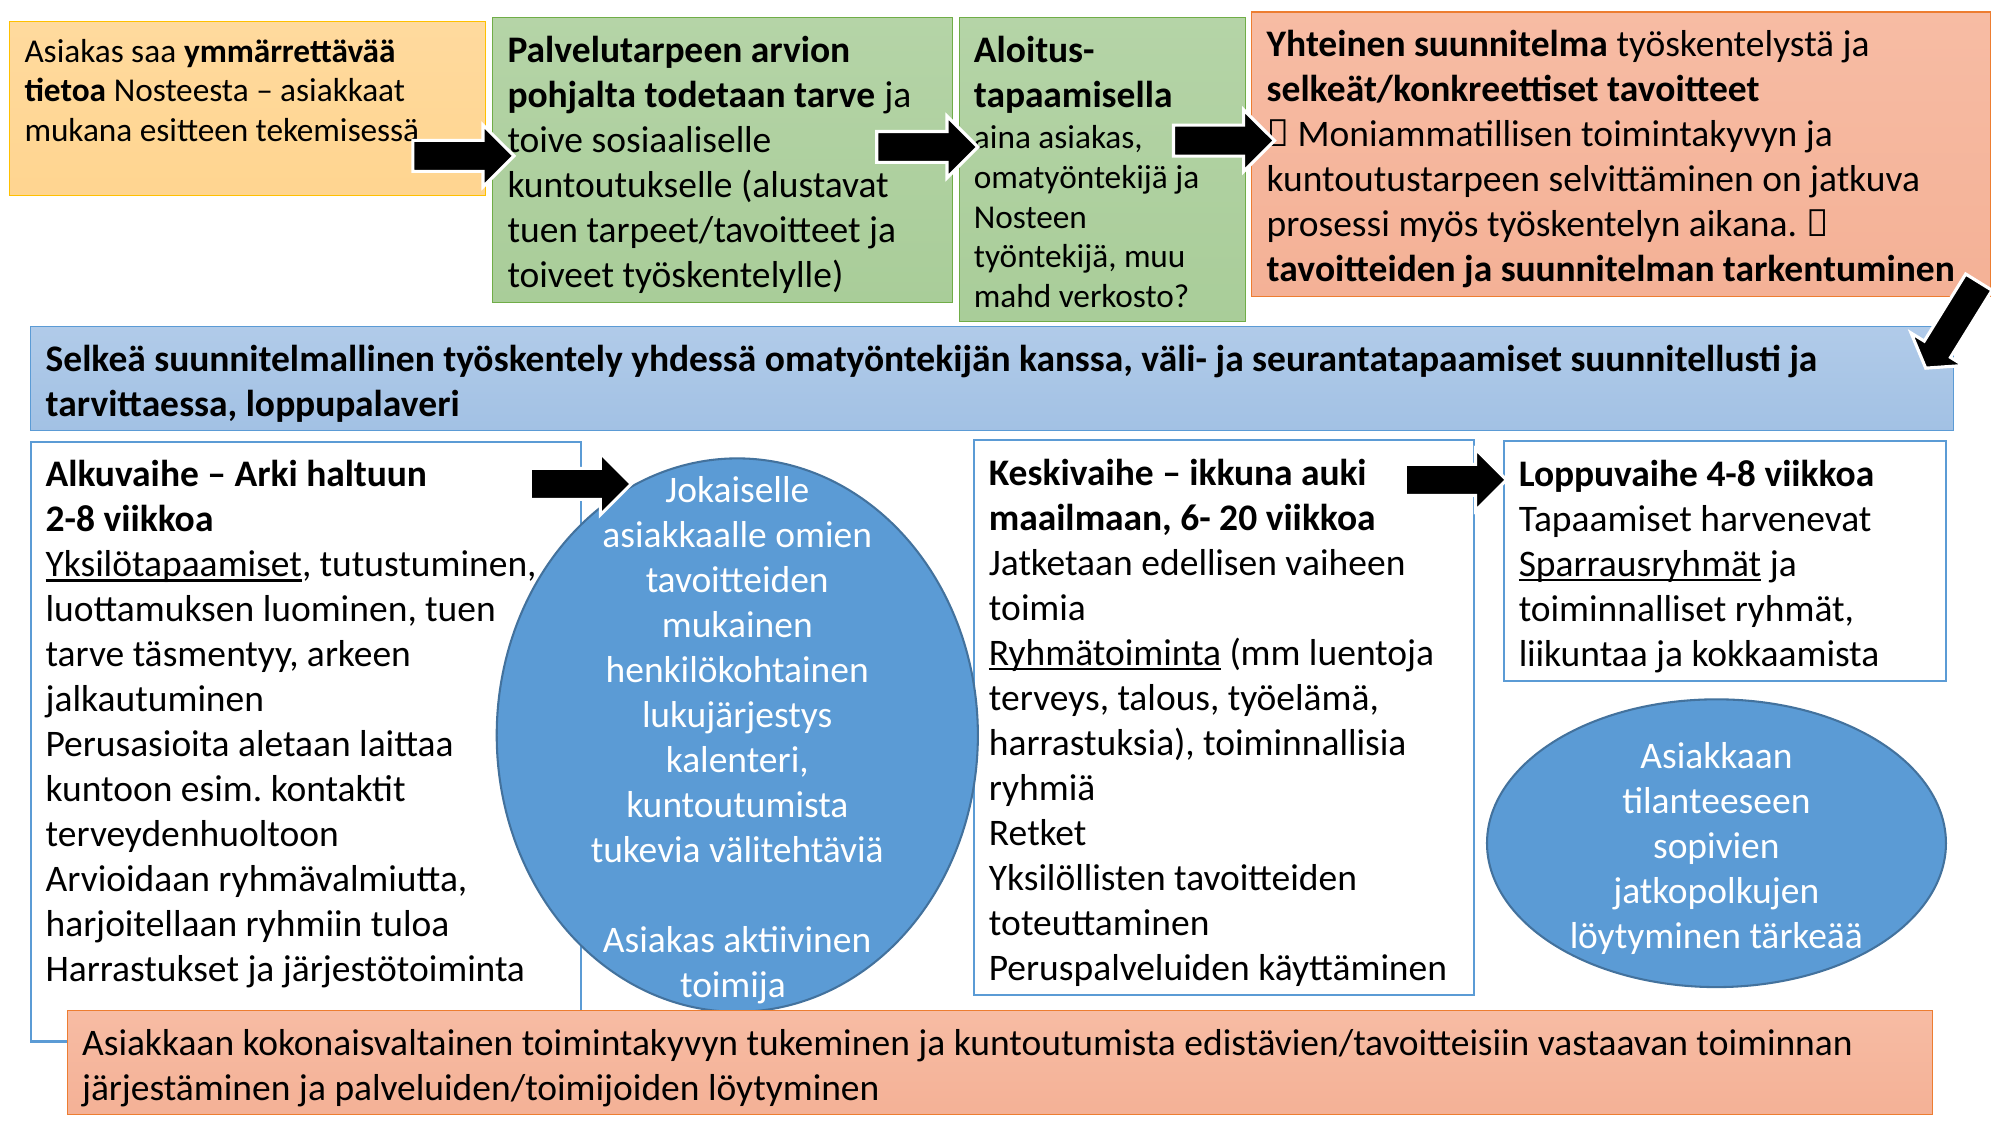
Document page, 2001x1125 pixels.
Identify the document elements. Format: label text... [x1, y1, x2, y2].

text_box [875, 112, 981, 182]
text_box [411, 121, 517, 191]
text_box [1171, 105, 1277, 176]
text_box Jokaiselle asiakkaalle omien tavoitteiden mukainen henkilökohtainen lukujärjestys kalenteri, kuntoutumista tukevia välitehtäviä Asiakas aktiivinen toimija [495, 457, 979, 1010]
text_box Asiakas saa ymmärrettävää tietoa Nosteesta – asiakkaat mukana esitteen tekemisessä [9, 21, 486, 196]
text_box Asiakkaan tilanteeseen sopivien jatkopolkujen löytyminen tärkeää [1485, 698, 1948, 989]
text_box Keskivaihe – ikkuna auki maailmaan, 6- 20 viikkoa Jatketaan edellisen vaiheen toimia Ryhmätoiminta (mm luentoja terveys, talous, työelämä, harrastuksia), toiminnallisia ryhmiä Retket Yksilöllisten tavoitteiden toteuttaminen Peruspalveluiden käyttäminen [973, 439, 1475, 996]
text_box Asiakkaan kokonaisvaltainen toimintakyvyn tukeminen ja kuntoutumista edistävien/tavoitteisiin vastaavan toiminnan järjestäminen ja palveluiden/toimijoiden löytyminen [67, 1010, 1933, 1115]
text_box Loppuvaihe 4-8 viikkoa Tapaamiset harvenevat Sparrausryhmät ja toiminnalliset ryhmät, liikuntaa ja kokkaamista [1503, 440, 1947, 682]
text_box Palvelutarpeen arvion pohjalta todetaan tarve ja toive sosiaaliselle kuntoutukselle (alustavat tuen tarpeet/tavoitteet ja toiveet työskentelylle) [492, 17, 953, 303]
text_box Selkeä suunnitelmallinen työskentely yhdessä omatyöntekijän kanssa, väli- ja seurantatapaamiset suunnitellusti ja tarvittaessa, loppupalaveri [30, 326, 1954, 431]
text_box [1403, 445, 1509, 515]
text_box Yhteinen suunnitelma työskentelystä ja selkeät/konkreettiset tavoitteet  Moniammatillisen toimintakyvyn ja kuntoutustarpeen selvittäminen on jatkuva prosessi myös työskentelyn aikana.  tavoitteiden ja suunnitelman tarkentuminen [1251, 11, 1991, 297]
text_box [528, 449, 634, 519]
text_box [1907, 271, 1995, 370]
text_box Aloitus-tapaamisella aina asiakas, omatyöntekijä ja Nosteen työntekijä, muu mahd verkosto? [959, 17, 1246, 322]
text_box Alkuvaihe – Arki haltuun 2-8 viikkoa Yksilötapaamiset, tutustuminen, luottamuksen luominen, tuen tarve täsmentyy, arkeen jalkautuminen Perusasioita aletaan laittaa kuntoon esim. kontaktit terveydenhuoltoon Arvioidaan ryhmävalmiutta, harjoitellaan ryhmiin tuloa Harrastukset ja järjestötoiminta [30, 441, 582, 1043]
